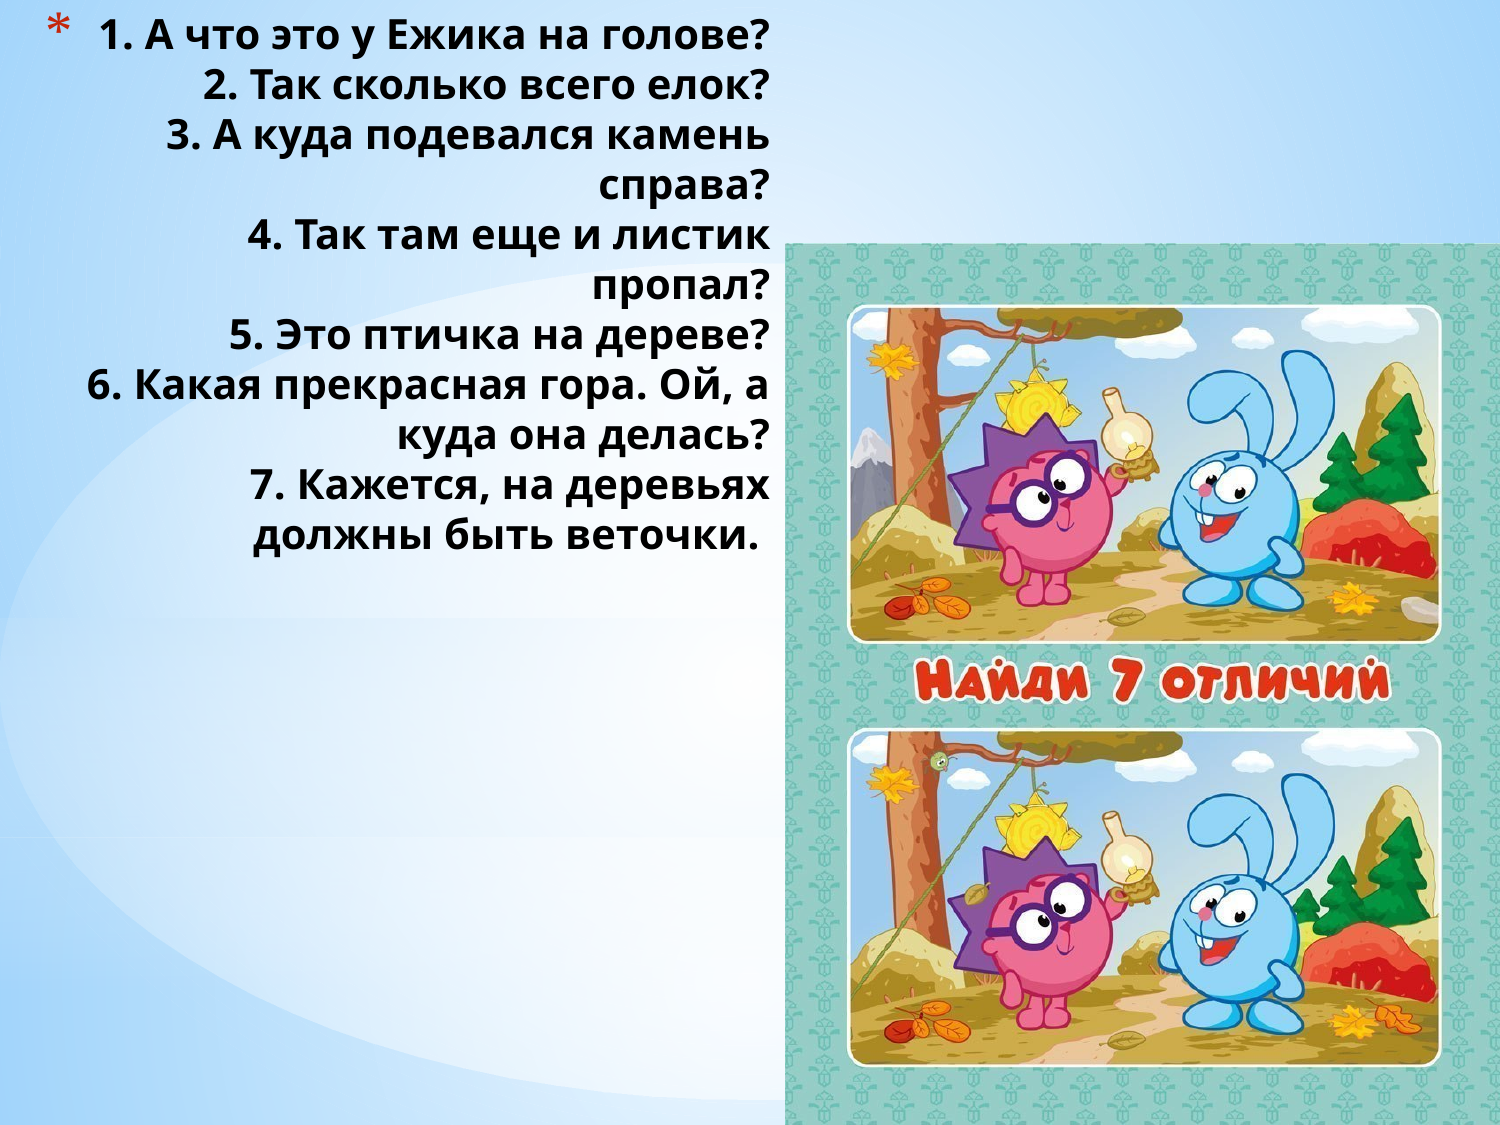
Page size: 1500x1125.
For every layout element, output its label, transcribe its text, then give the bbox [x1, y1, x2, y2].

title 1. А что это у Ежика на голове? 2. Так сколько всего елок? 3. А куда подевался камень справа? 4. Так там еще и листик пропал? 5. Это птичка на дереве? 6. Какая прекрасная гора. Ой, а куда она делась? 7. Кажется, на деревьях должны быть веточки. [0, 0, 786, 1125]
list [784, 243, 1500, 1125]
